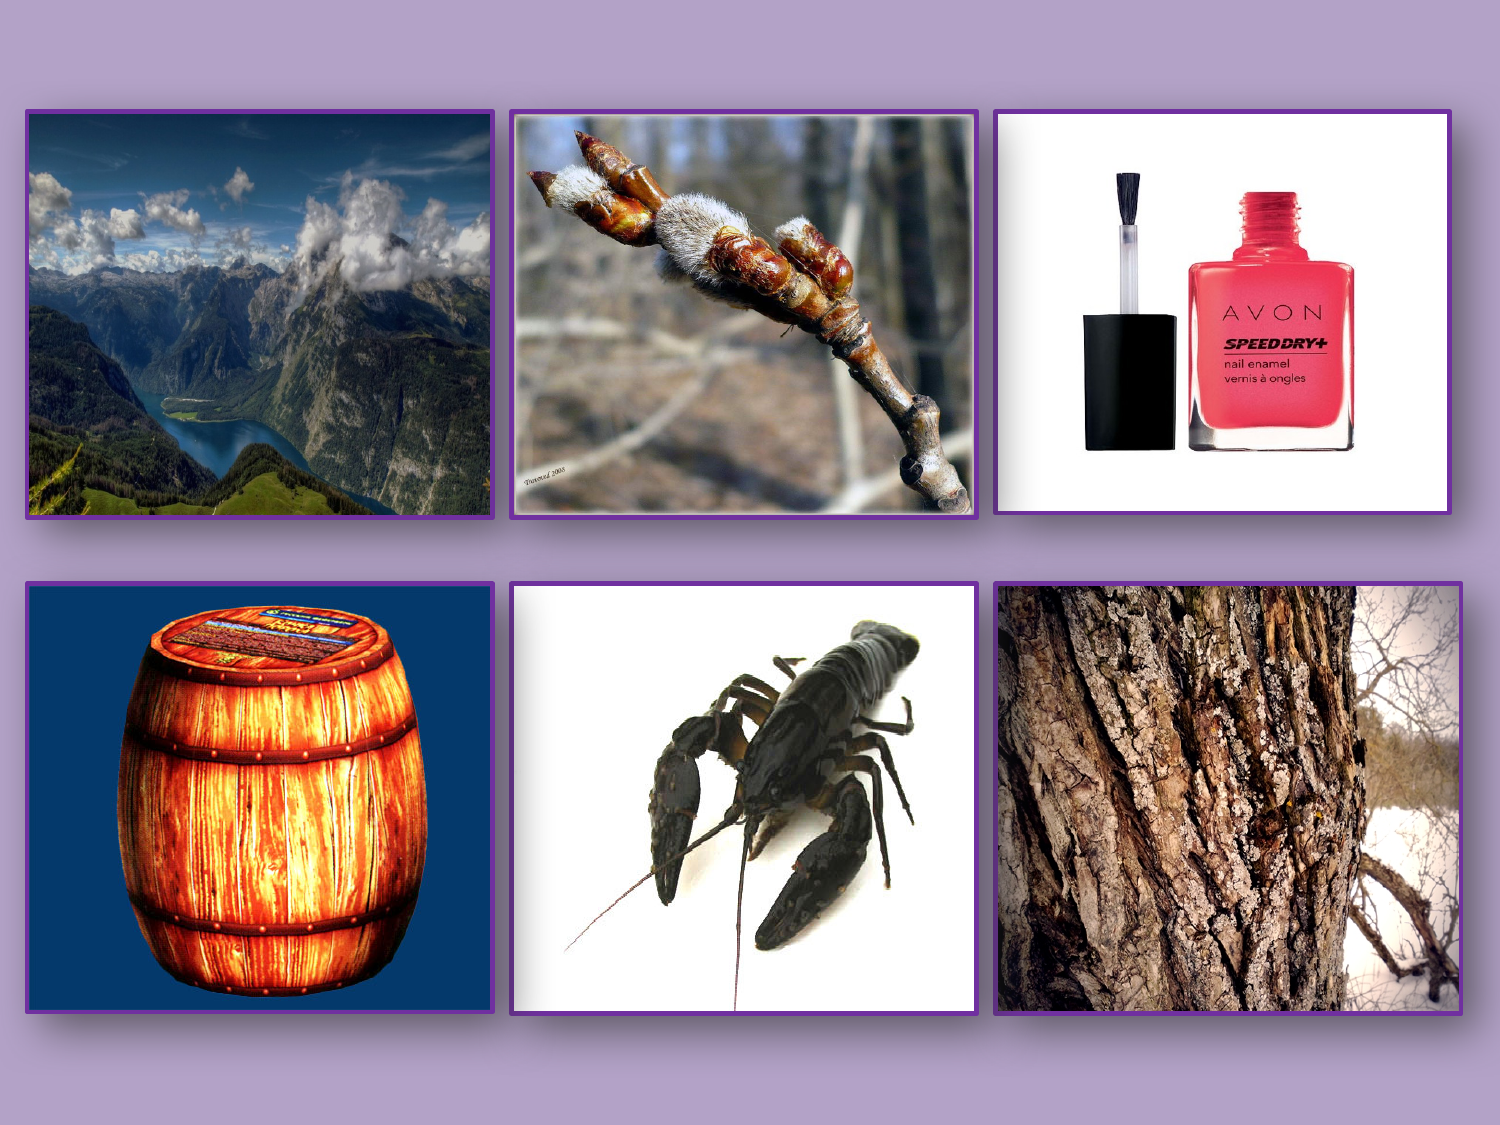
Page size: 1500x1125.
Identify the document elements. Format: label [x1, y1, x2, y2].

picture [513, 585, 975, 1012]
picture [997, 113, 1448, 511]
picture [513, 113, 975, 516]
picture [997, 585, 1459, 1012]
picture [29, 585, 491, 1010]
picture [29, 113, 491, 516]
